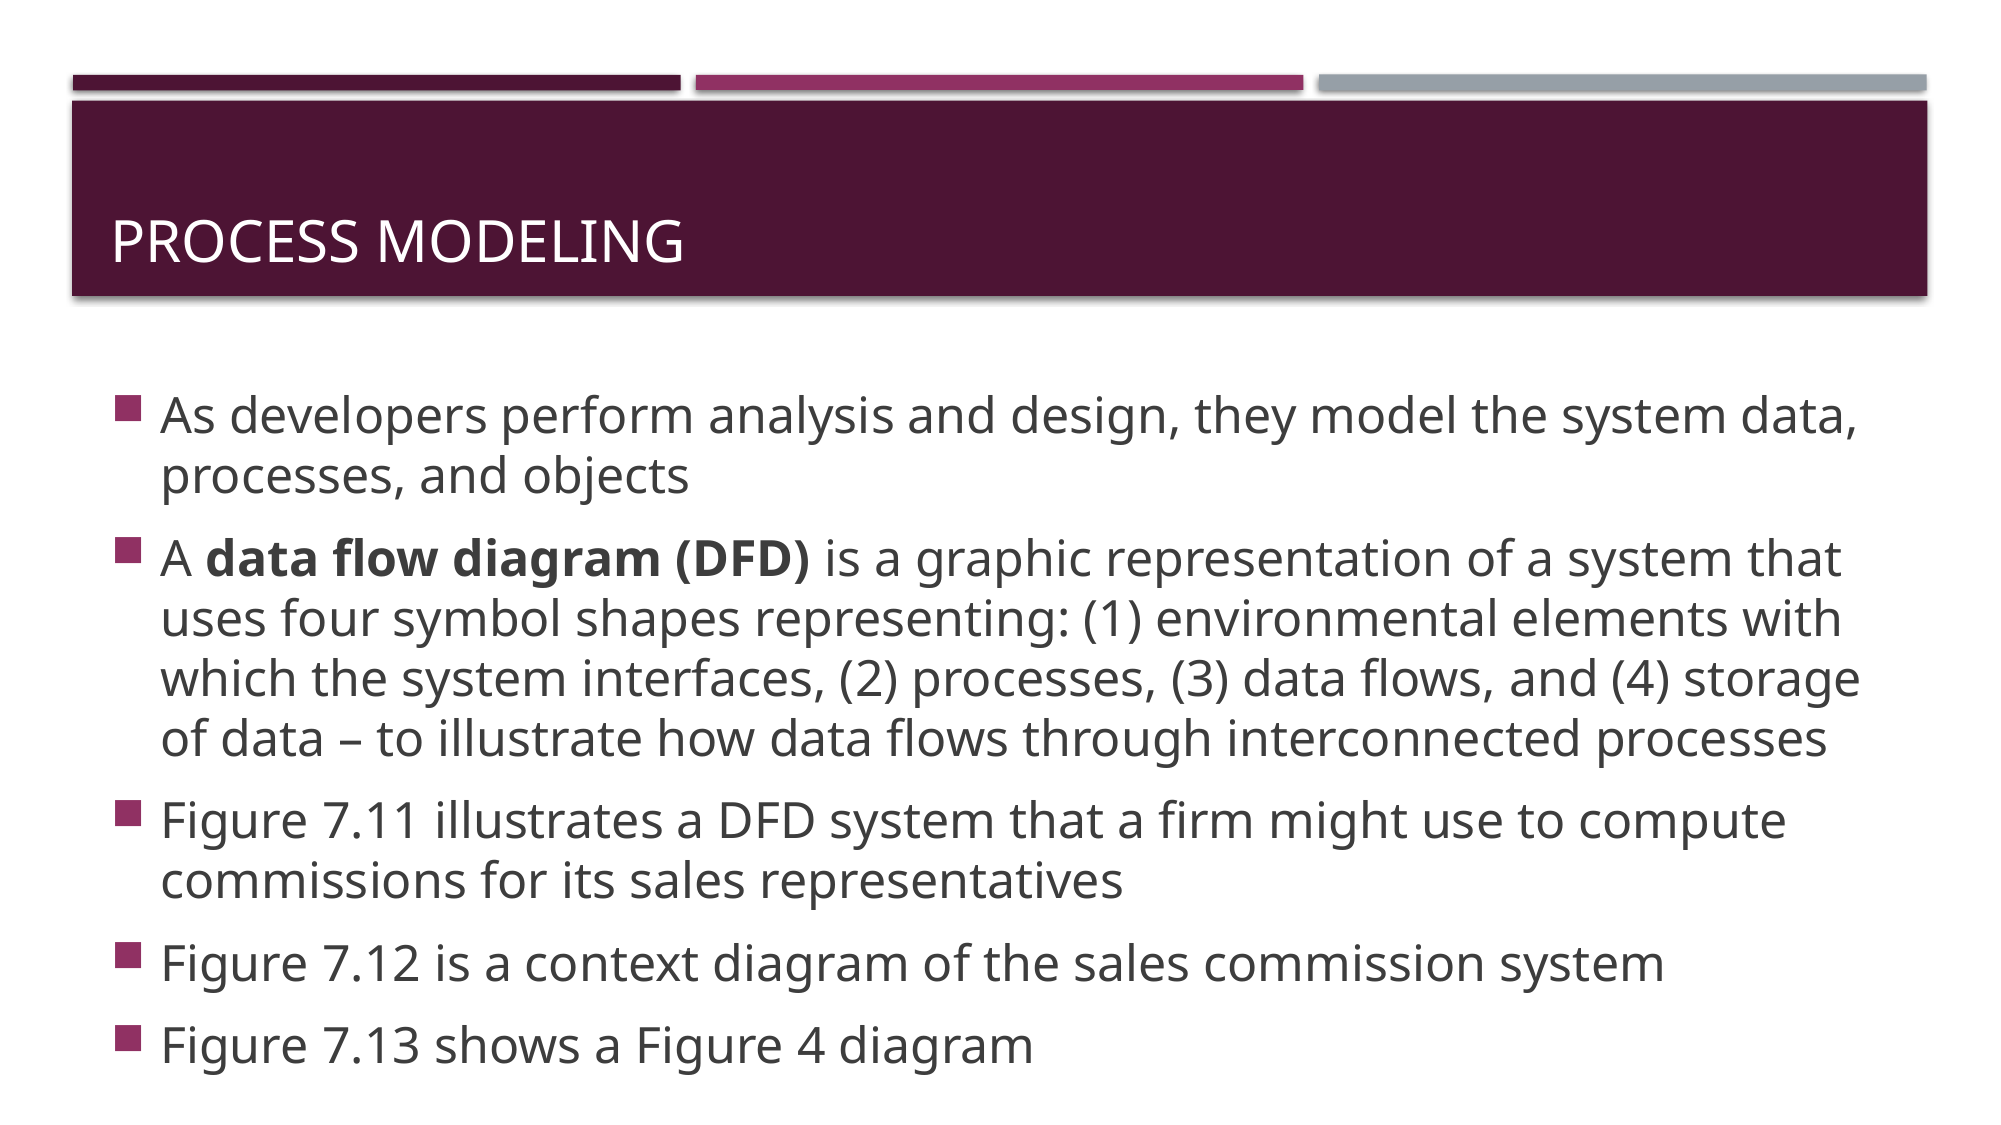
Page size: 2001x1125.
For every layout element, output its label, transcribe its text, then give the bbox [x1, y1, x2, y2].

list As developers perform analysis and design, they model the system data, processes, and objects A data flow diagram (DFD) is a graphic representation of a system that uses four symbol shapes representing: (1) environmental elements with which the system interfaces, (2) processes, (3) data flows, and (4) storage of data – to illustrate how data flows through interconnected processes Figure 7.11 illustrates a DFD system that a firm might use to compute commissions for its sales representatives Figure 7.12 is a context diagram of the sales commission system Figure 7.13 shows a Figure 4 diagram [95, 357, 1905, 1100]
title Process Modeling [95, 115, 1905, 282]
